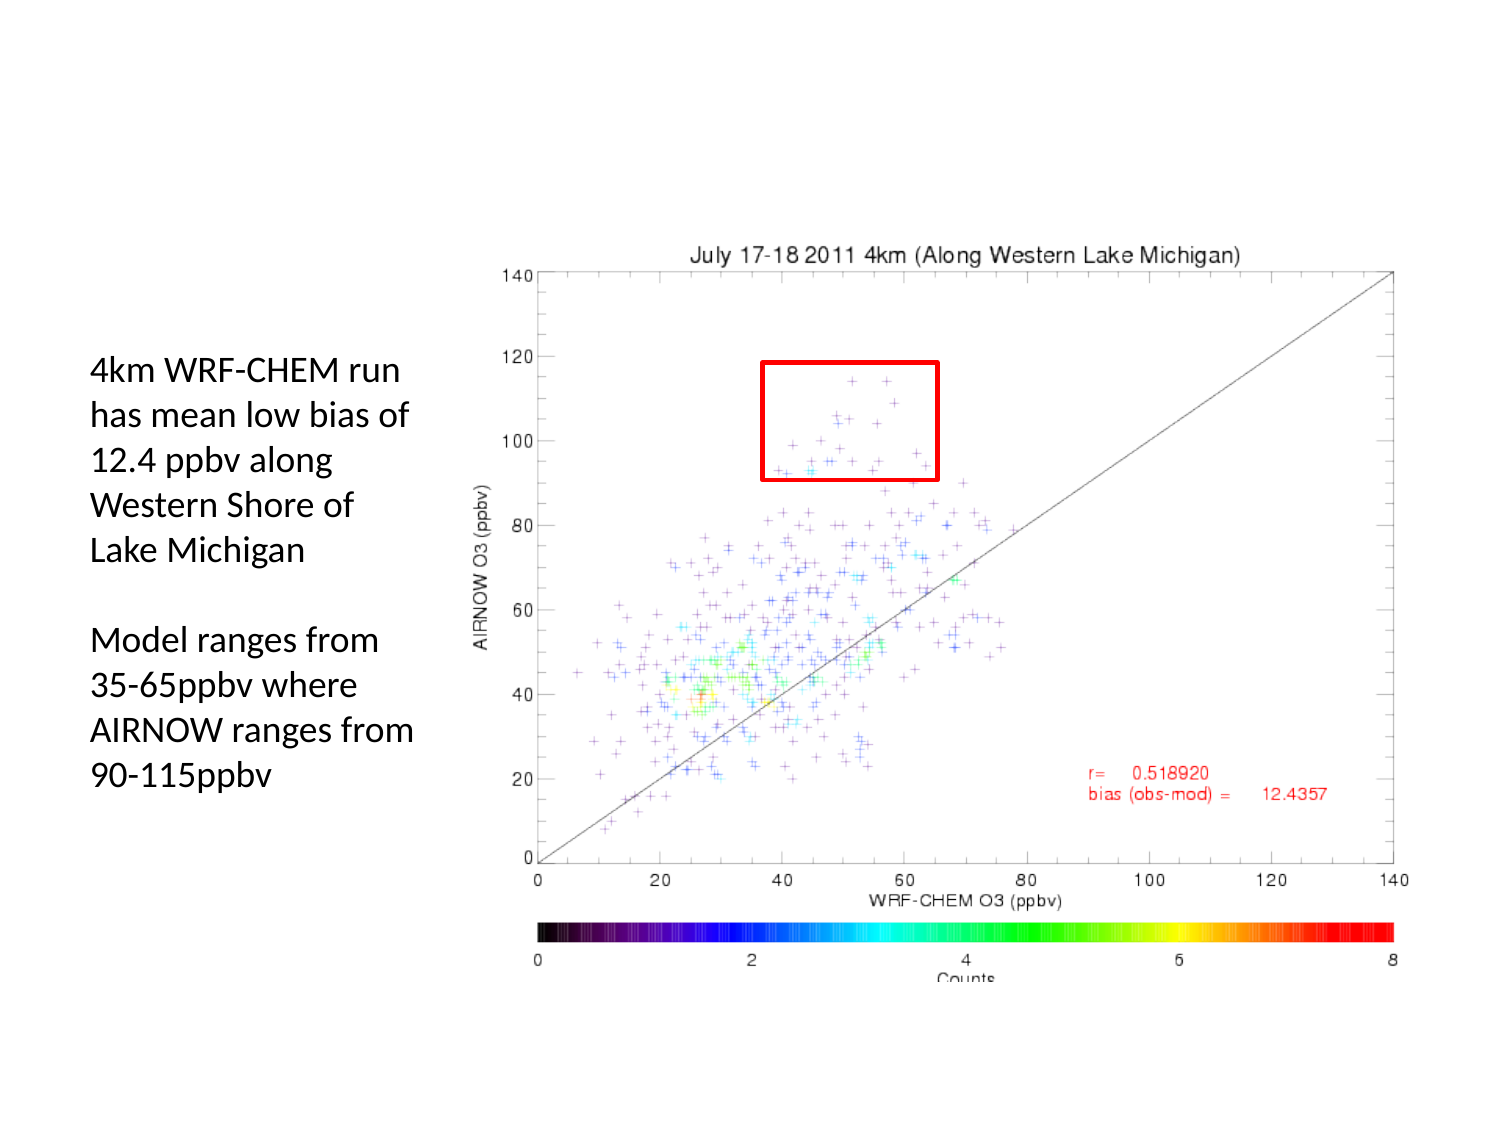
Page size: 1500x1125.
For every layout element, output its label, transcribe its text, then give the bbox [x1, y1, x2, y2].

picture [430, 193, 1500, 982]
text_box 4km WRF-CHEM run has mean low bias of 12.4 ppbv along Western Shore of Lake Michigan Model ranges from 35-65ppbv where AIRNOW ranges from 90-115ppbv [75, 337, 425, 848]
